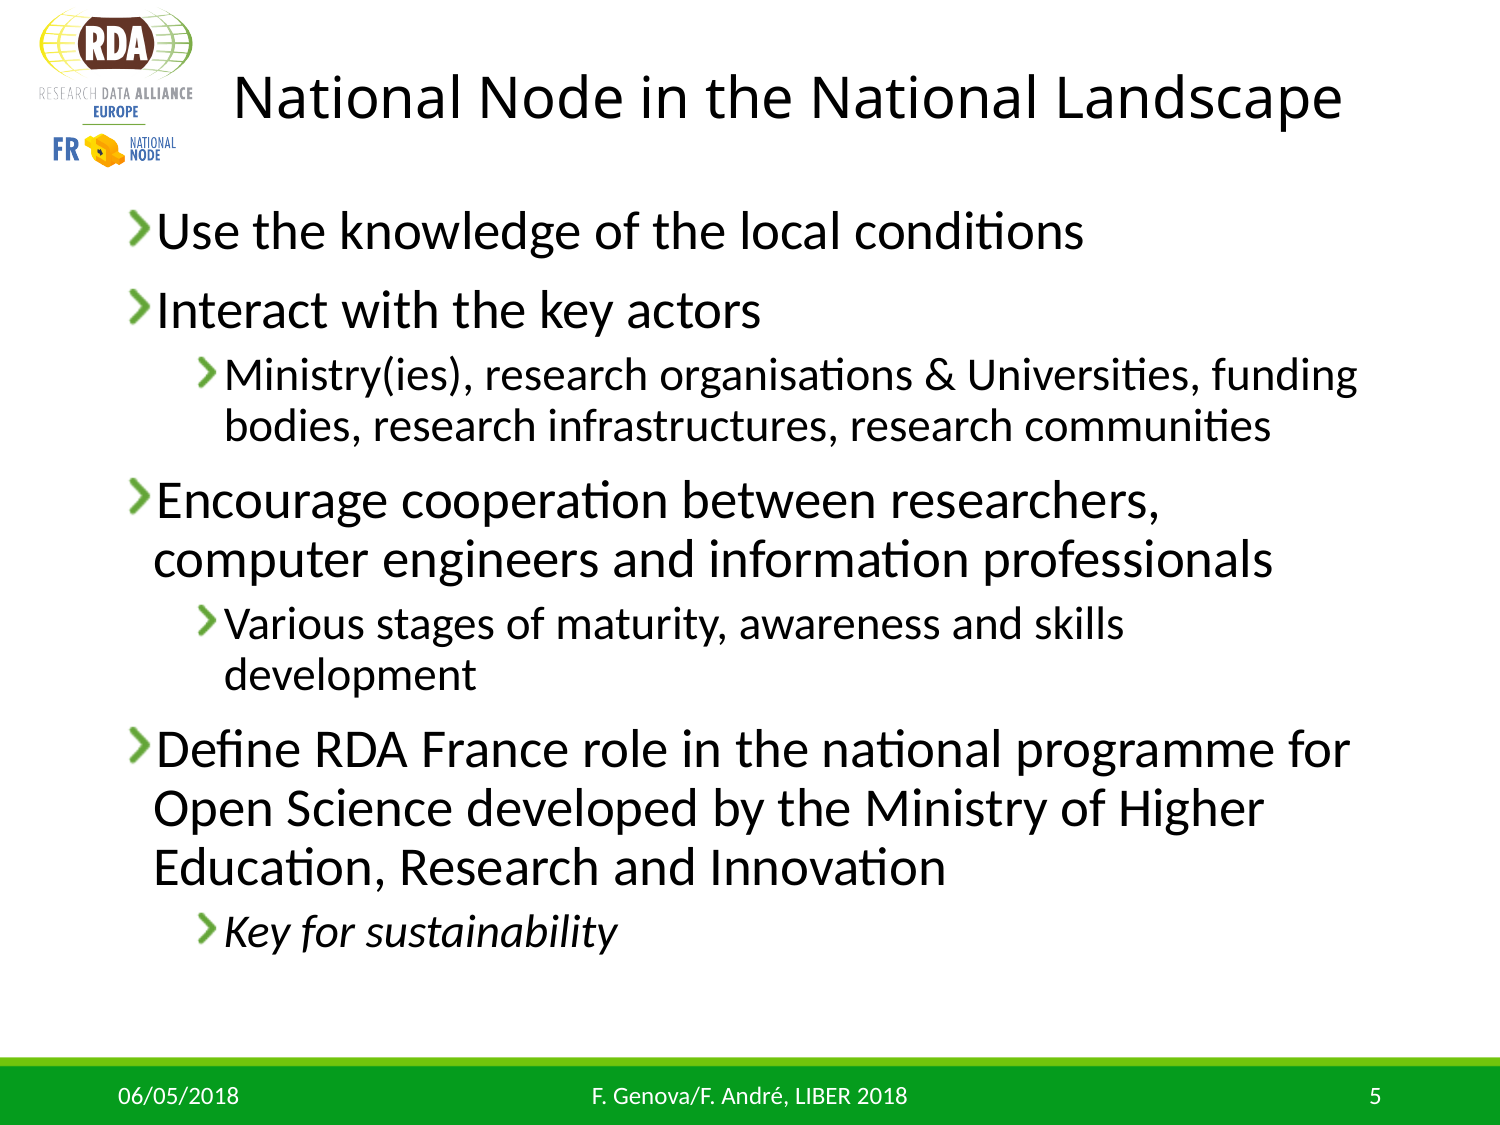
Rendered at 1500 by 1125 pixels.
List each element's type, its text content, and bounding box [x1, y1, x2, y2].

footer F. Genova/F. André, LIBER 2018 [496, 1065, 1004, 1125]
picture [0, 0, 1500, 1125]
slide_number 5 [1059, 1065, 1397, 1125]
title National Node in the National Landscape [217, 33, 1397, 166]
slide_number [103, 1065, 441, 1125]
list Use the knowledge of the local conditions Interact with the key actors Ministry(ies), research organisations & Universities, funding bodies, research infrastructures, research communities Encourage cooperation between researchers, computer engineers and information professionals Various stages of maturity, awareness and skills development Define RDA France role in the national programme for Open Science developed by the Ministry of Higher Education, Research and Innovation Key for sustainability [103, 195, 1397, 1006]
